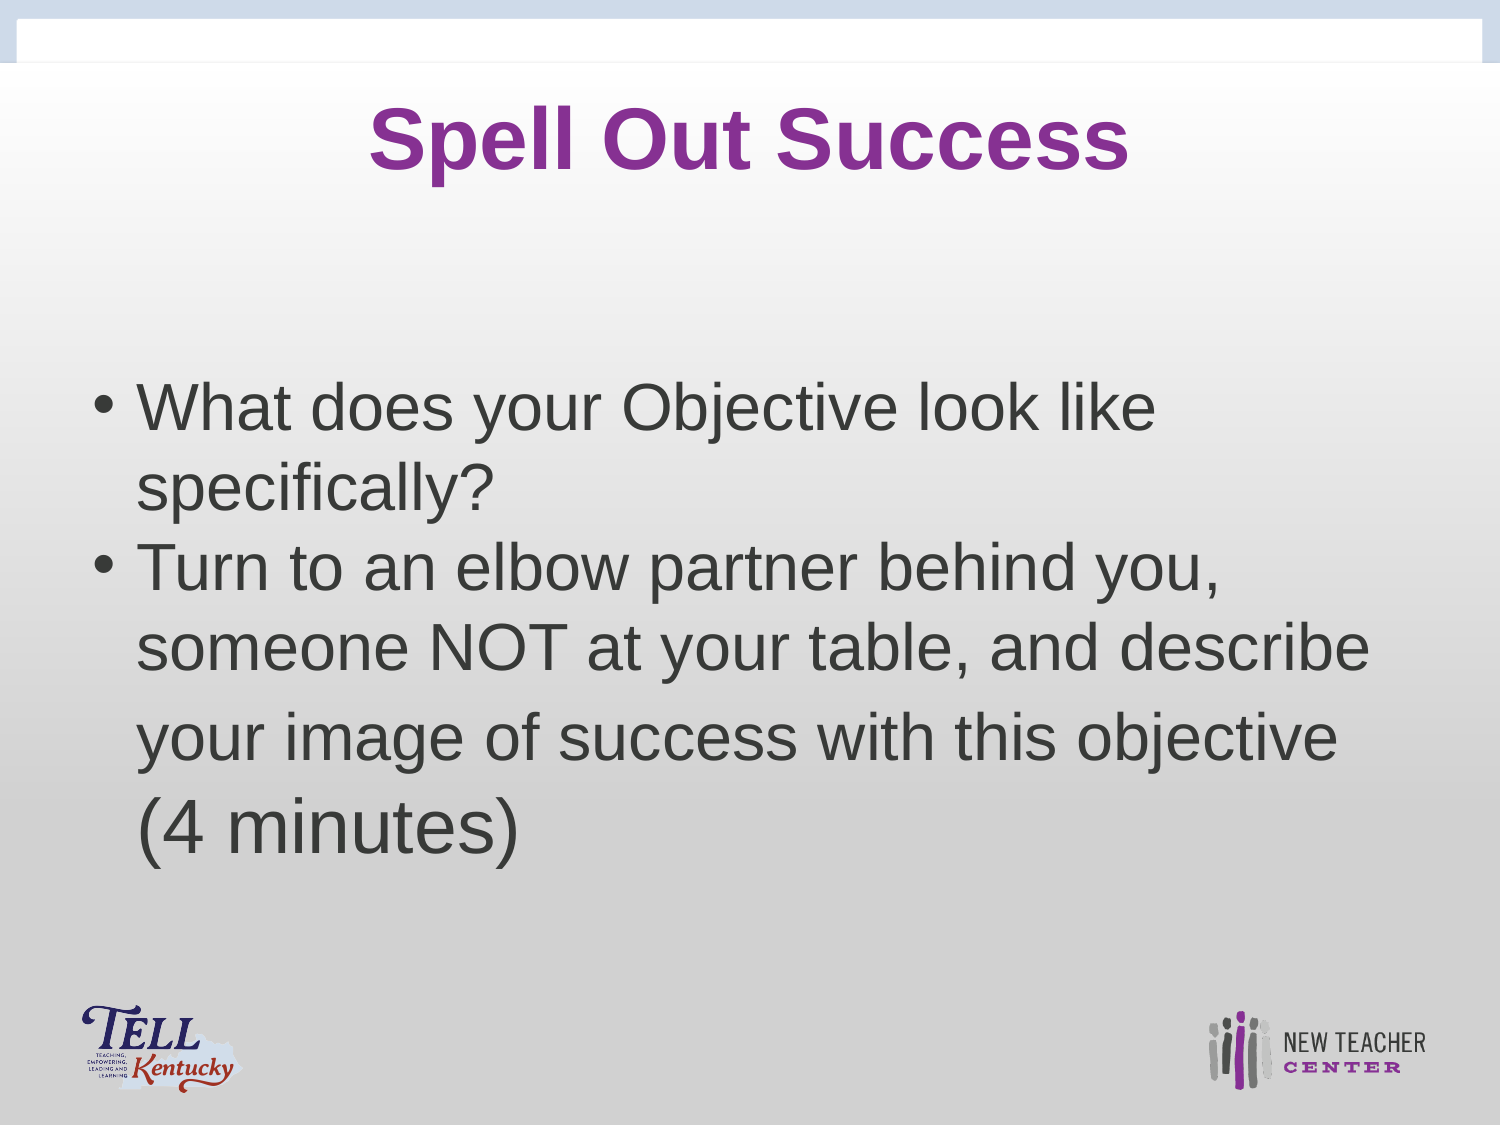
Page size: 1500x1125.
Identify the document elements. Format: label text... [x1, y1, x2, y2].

picture [0, 0, 1500, 63]
picture [82, 1005, 243, 1093]
list What does your Objective look like specifically? Turn to an elbow partner behind you, someone NOT at your table, and describe your image of success with this objective (4 minutes) [75, 262, 1425, 1005]
title Spell Out Success [75, 33, 1425, 237]
picture [1209, 1011, 1425, 1090]
